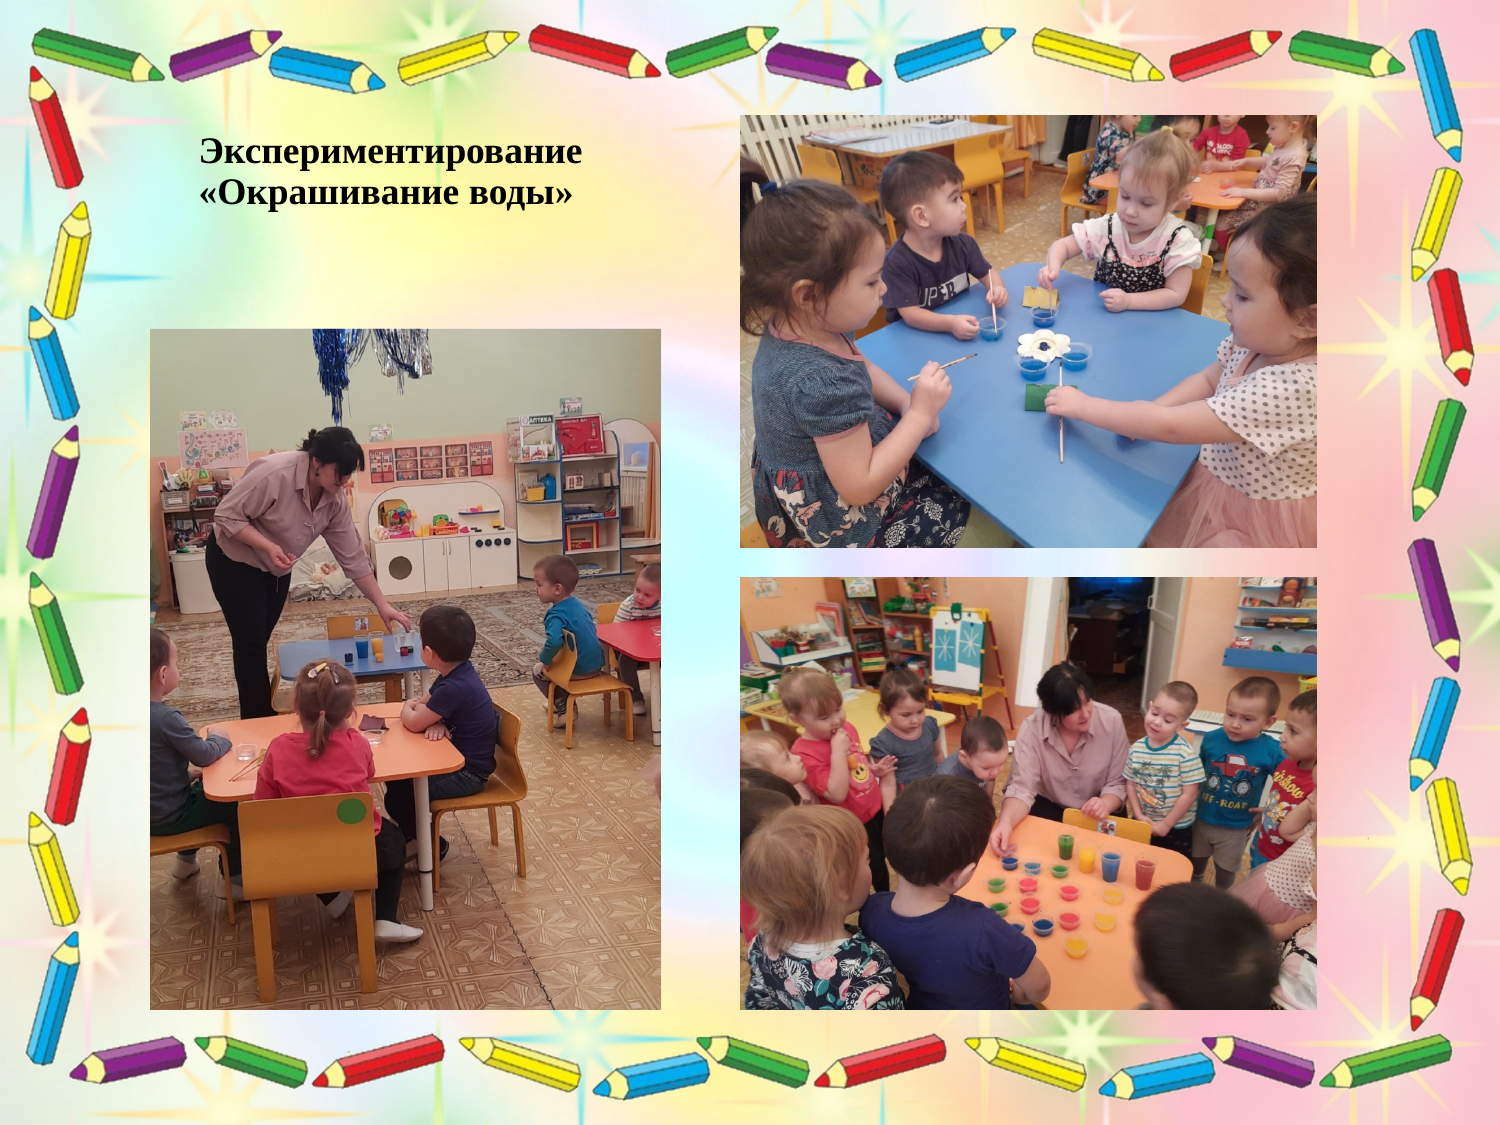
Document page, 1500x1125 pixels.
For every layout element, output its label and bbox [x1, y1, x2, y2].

picture [0, 0, 1500, 1125]
list [64, 413, 746, 925]
